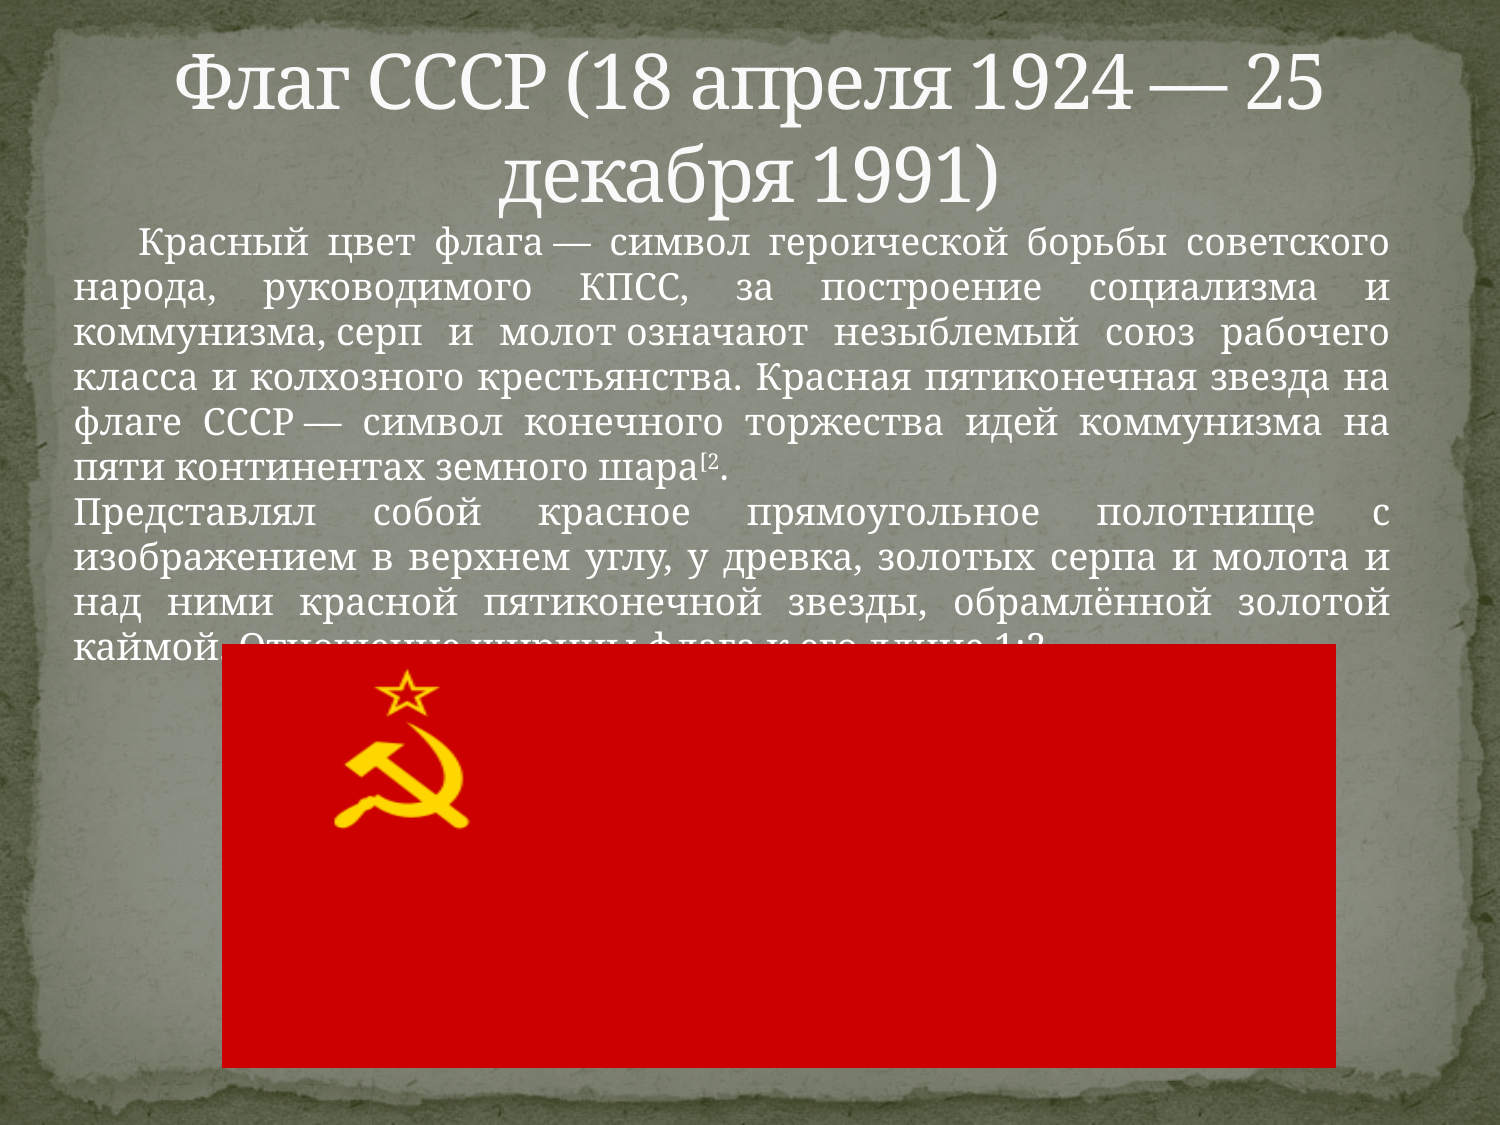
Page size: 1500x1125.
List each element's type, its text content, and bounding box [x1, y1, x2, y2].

picture [222, 644, 1336, 1068]
title Флаг СССР (18 апреля 1924 — 25 декабря 1991) [74, 24, 1425, 225]
text_box Красный цвет флага — символ героической борьбы советского народа, руководимого КПСС, за построение социализма и коммунизма, серп и молот означают незыблемый союз рабочего класса и колхозного крестьянства. Красная пятиконечная звезда на флаге СССР — символ конечного торжества идей коммунизма на пяти континентах земного шара[2. Представлял собой красное прямоугольное полотнище с изображением в верхнем углу, у древка, золотых серпа и молота и над ними красной пятиконечной звезды, обрамлённой золотой каймой. Отношение ширины флага к его длине 1:2 [58, 210, 1407, 676]
